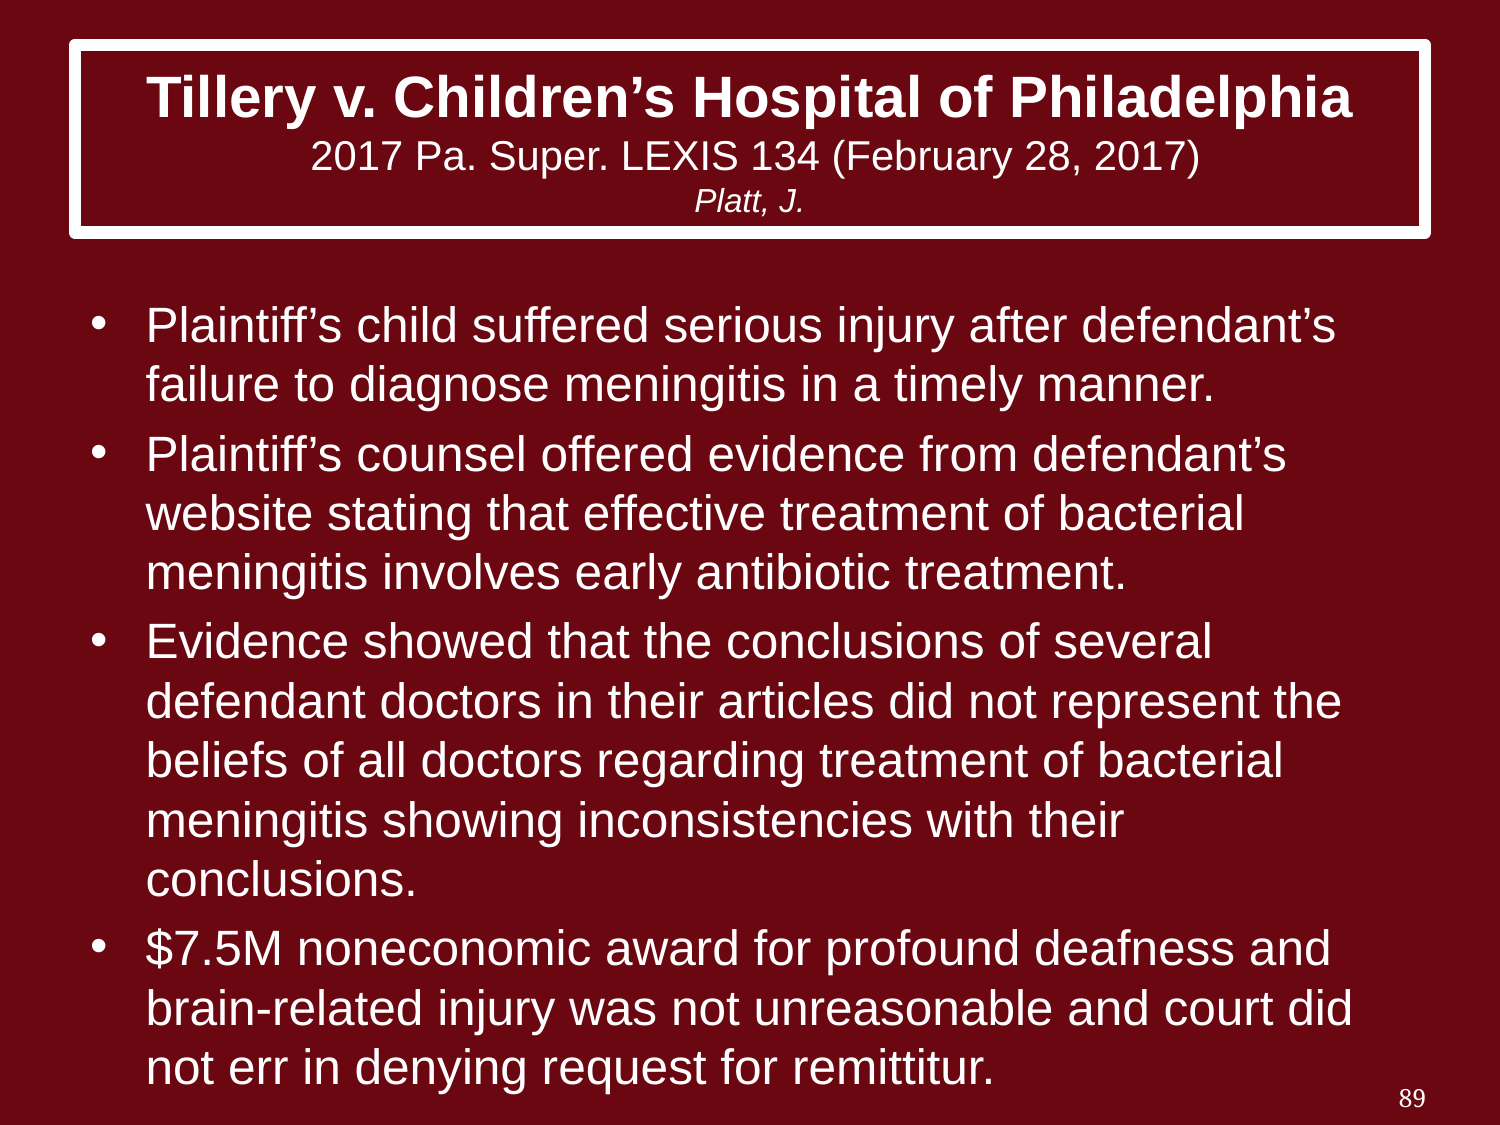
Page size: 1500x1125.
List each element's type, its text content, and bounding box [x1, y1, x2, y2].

title Tillery v. Children’s Hospital of Philadelphia 2017 Pa. Super. LEXIS 134 (February 28, 2017) Platt, J. [75, 45, 1425, 233]
list Plaintiff’s child suffered serious injury after defendant’s failure to diagnose meningitis in a timely manner. Plaintiff’s counsel offered evidence from defendant’s website stating that effective treatment of bacterial meningitis involves early antibiotic treatment. Evidence showed that the conclusions of several defendant doctors in their articles did not represent the beliefs of all doctors regarding treatment of bacterial meningitis showing inconsistencies with their conclusions. $7.5M noneconomic award for profound deafness and brain-related injury was not unreasonable and court did not err in denying request for remittitur. [75, 285, 1425, 1104]
slide_number 89 [1325, 1074, 1500, 1125]
